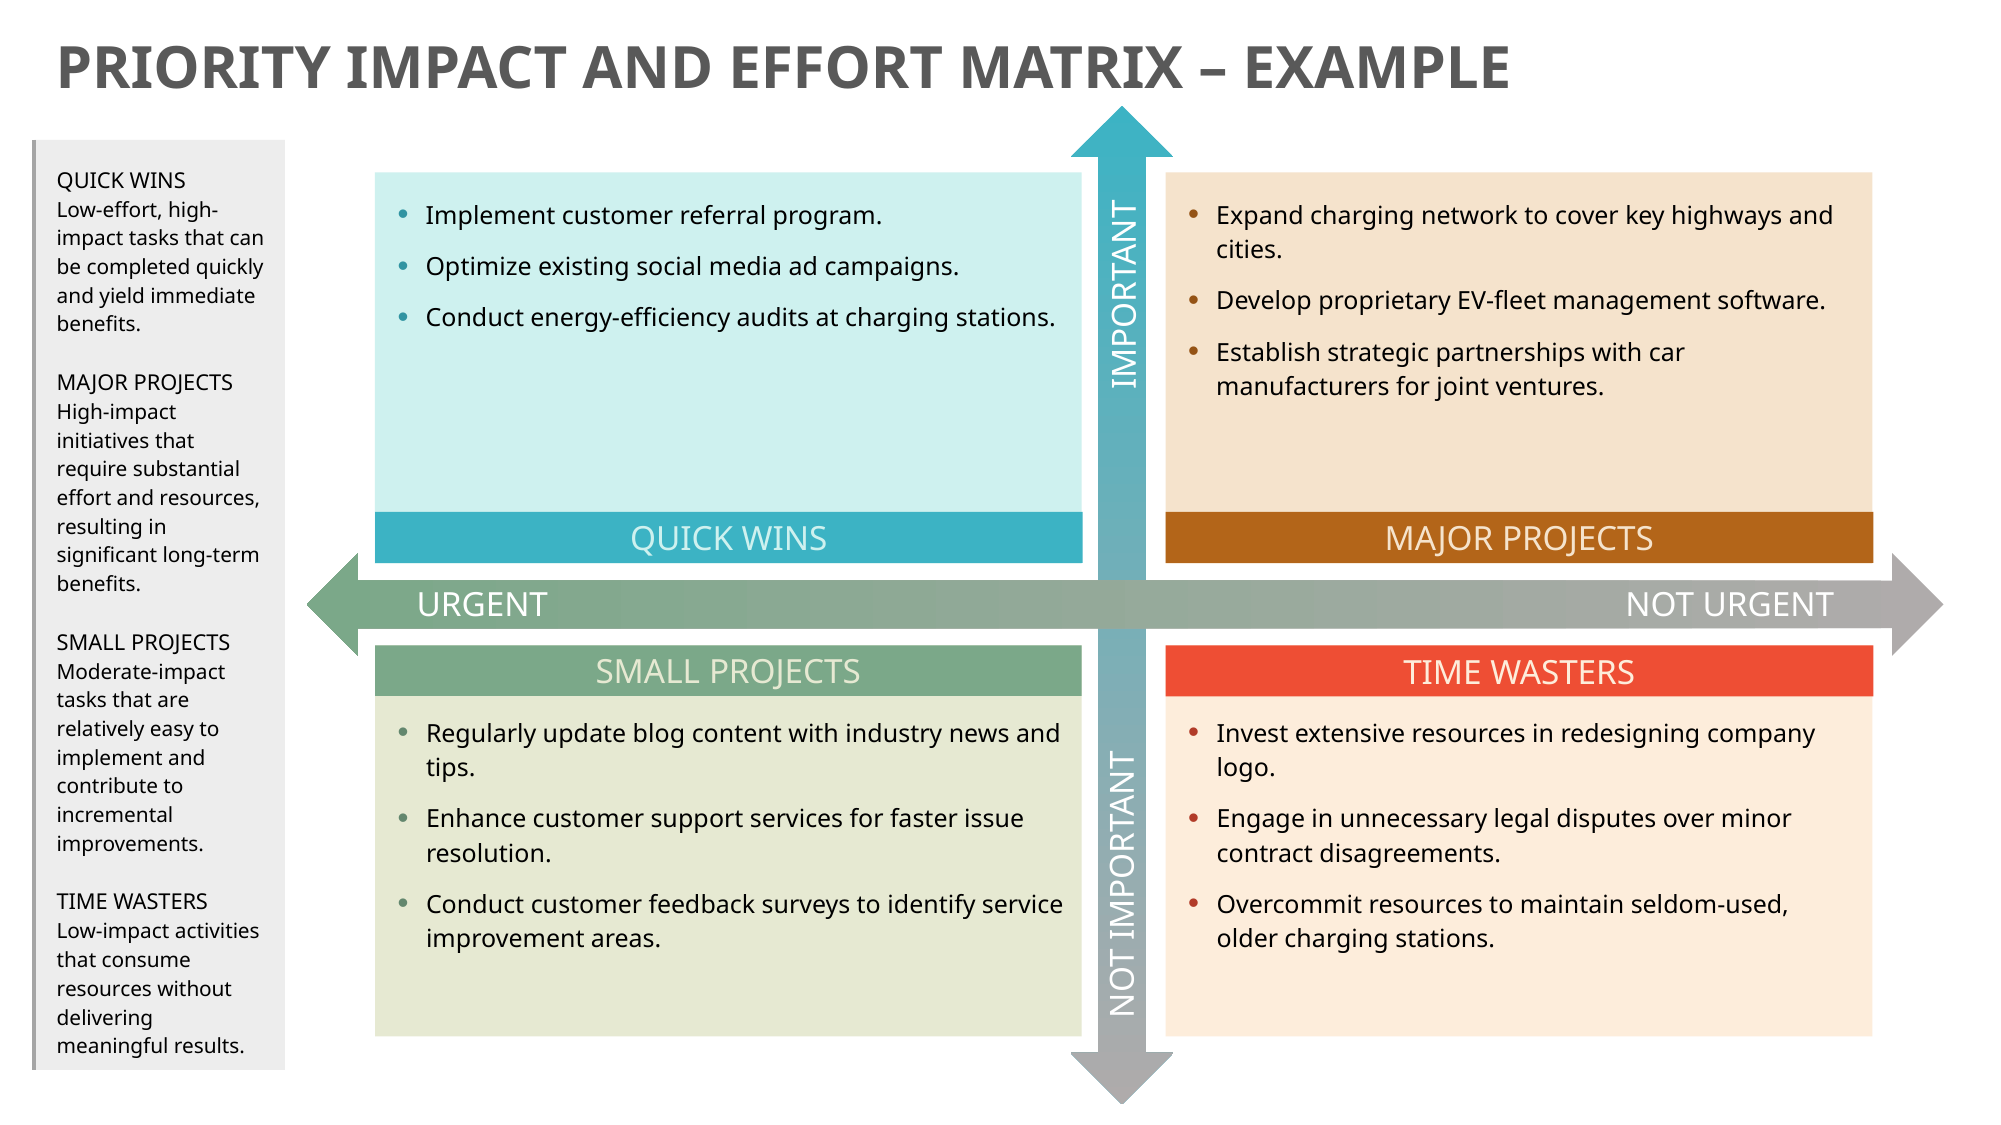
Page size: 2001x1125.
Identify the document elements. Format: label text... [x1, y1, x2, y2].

text_box QUICK WINS [375, 511, 1083, 563]
text_box [305, 550, 1945, 659]
text_box Invest extensive resources in redesigning company logo. Engage in unnecessary legal disputes over minor contract disagreements. Overcommit resources to maintain seldom-used, older charging stations. [1165, 697, 1873, 1038]
text_box NOT IMPORTANT [1098, 722, 1144, 1047]
text_box TIME WASTERS [1165, 645, 1874, 697]
text_box MAJOR PROJECTS [1165, 511, 1874, 563]
text_box IMPORTANT [1099, 159, 1145, 430]
text_box [1068, 630, 1176, 1106]
text_box Implement customer referral program. Optimize existing social media ad campaigns. Conduct energy-efficiency audits at charging stations. [374, 171, 1083, 565]
text_box NOT URGENT [1587, 580, 1873, 626]
text_box QUICK WINS Low-effort, high-impact tasks that can be completed quickly and yield immediate benefits. MAJOR PROJECTS High-impact initiatives that require substantial effort and resources, resulting in significant long-term benefits. SMALL PROJECTS Moderate-impact tasks that are relatively easy to implement and contribute to incremental improvements. TIME WASTERS Low-impact activities that consume resources without delivering meaningful results. [36, 139, 285, 1070]
text_box PRIORITY IMPACT AND EFFORT MATRIX – EXAMPLE [40, 22, 1600, 108]
text_box URGENT [362, 580, 603, 626]
text_box SMALL PROJECTS [375, 645, 1082, 696]
text_box [1068, 104, 1176, 579]
text_box Expand charging network to cover key highways and cities. Develop proprietary EV-fleet management software. Establish strategic partnerships with car manufacturers for joint ventures. [1165, 171, 1873, 511]
text_box Regularly update blog content with industry news and tips. Enhance customer support services for faster issue resolution. Conduct customer feedback surveys to identify service improvement areas. [374, 644, 1083, 1038]
